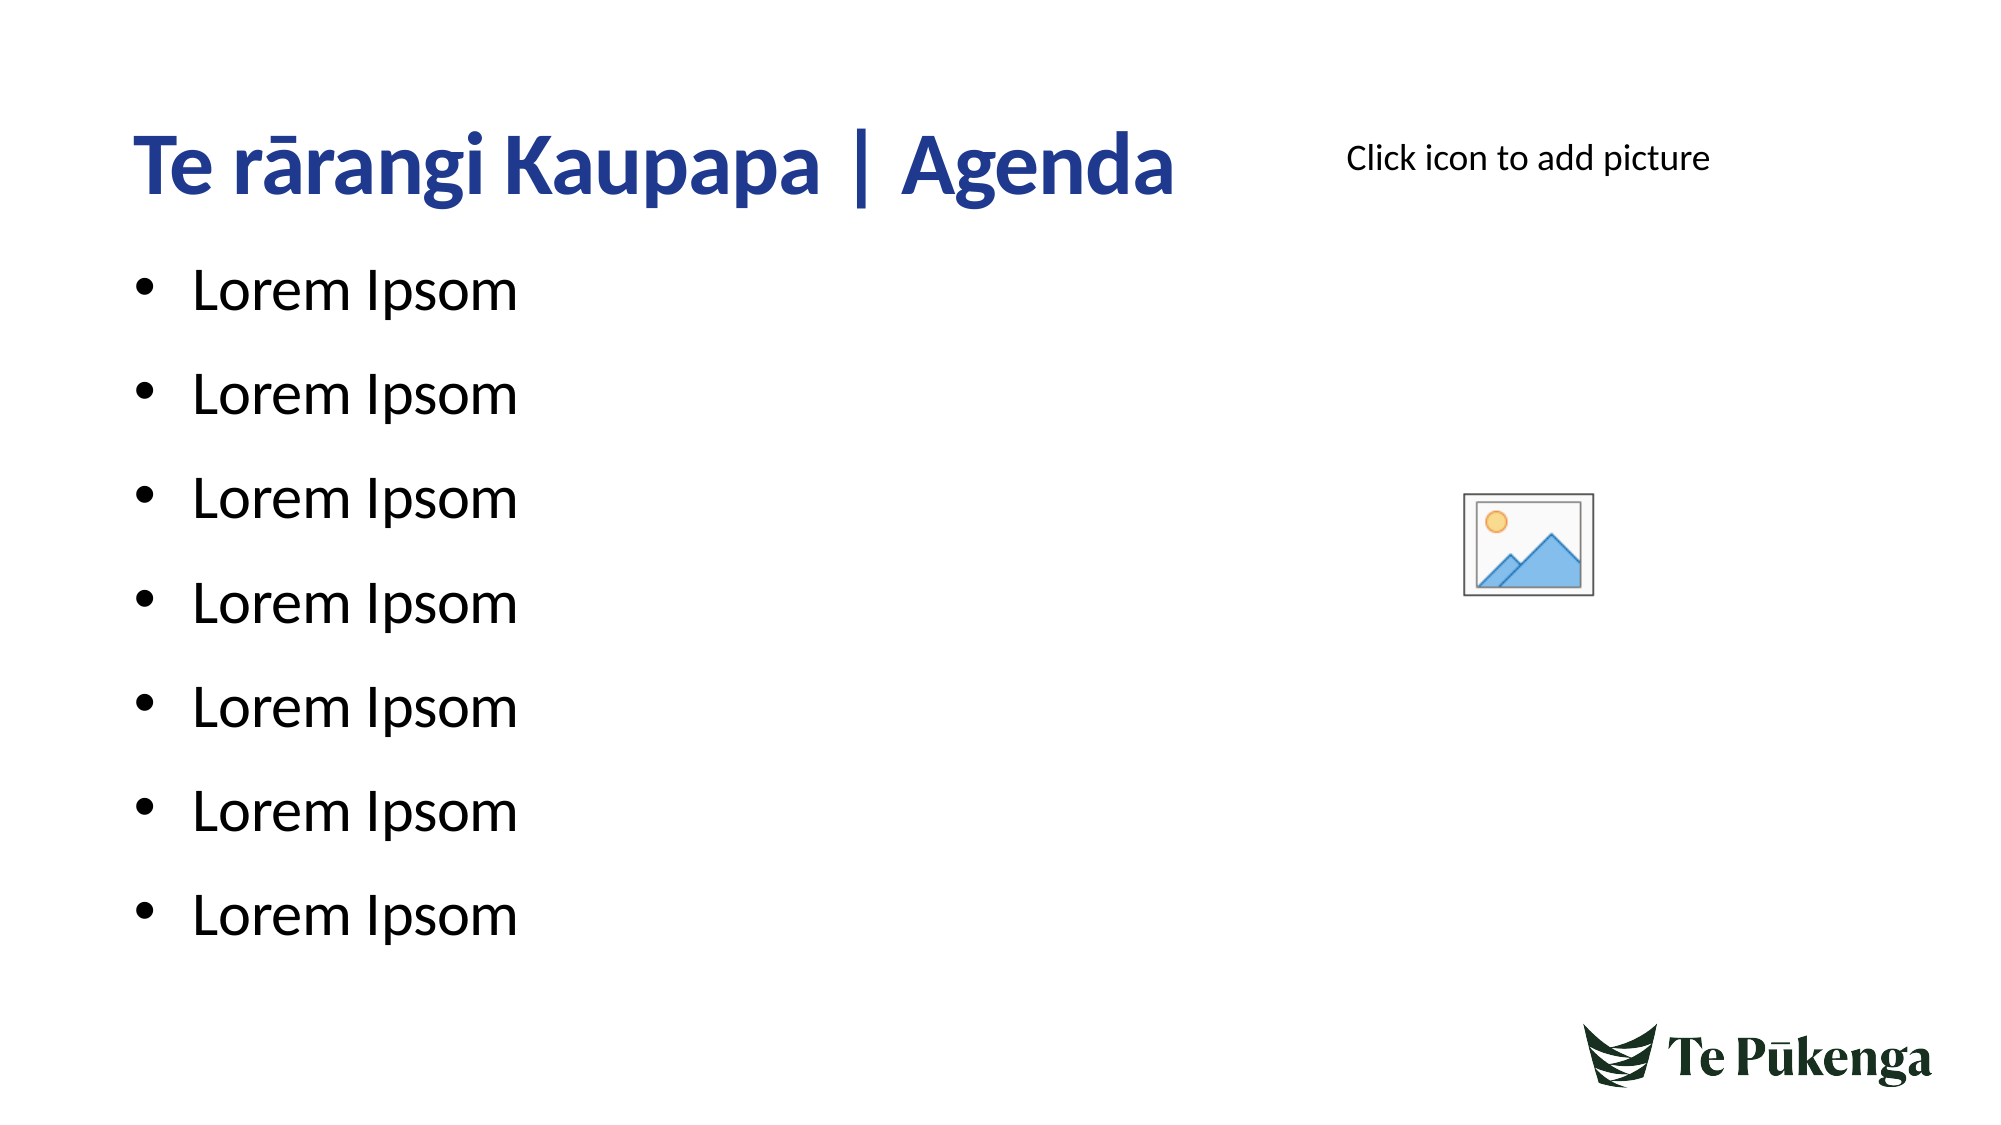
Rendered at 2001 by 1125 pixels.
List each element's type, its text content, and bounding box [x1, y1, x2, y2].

picture [1193, 124, 1865, 966]
picture [1546, 986, 1969, 1125]
list Lorem Ipsom Lorem Ipsom Lorem Ipsom Lorem Ipsom Lorem Ipsom Lorem Ipsom Lorem Ipsom [118, 224, 1162, 1011]
title Te rārangi Kaupapa | Agenda [118, 109, 1194, 313]
